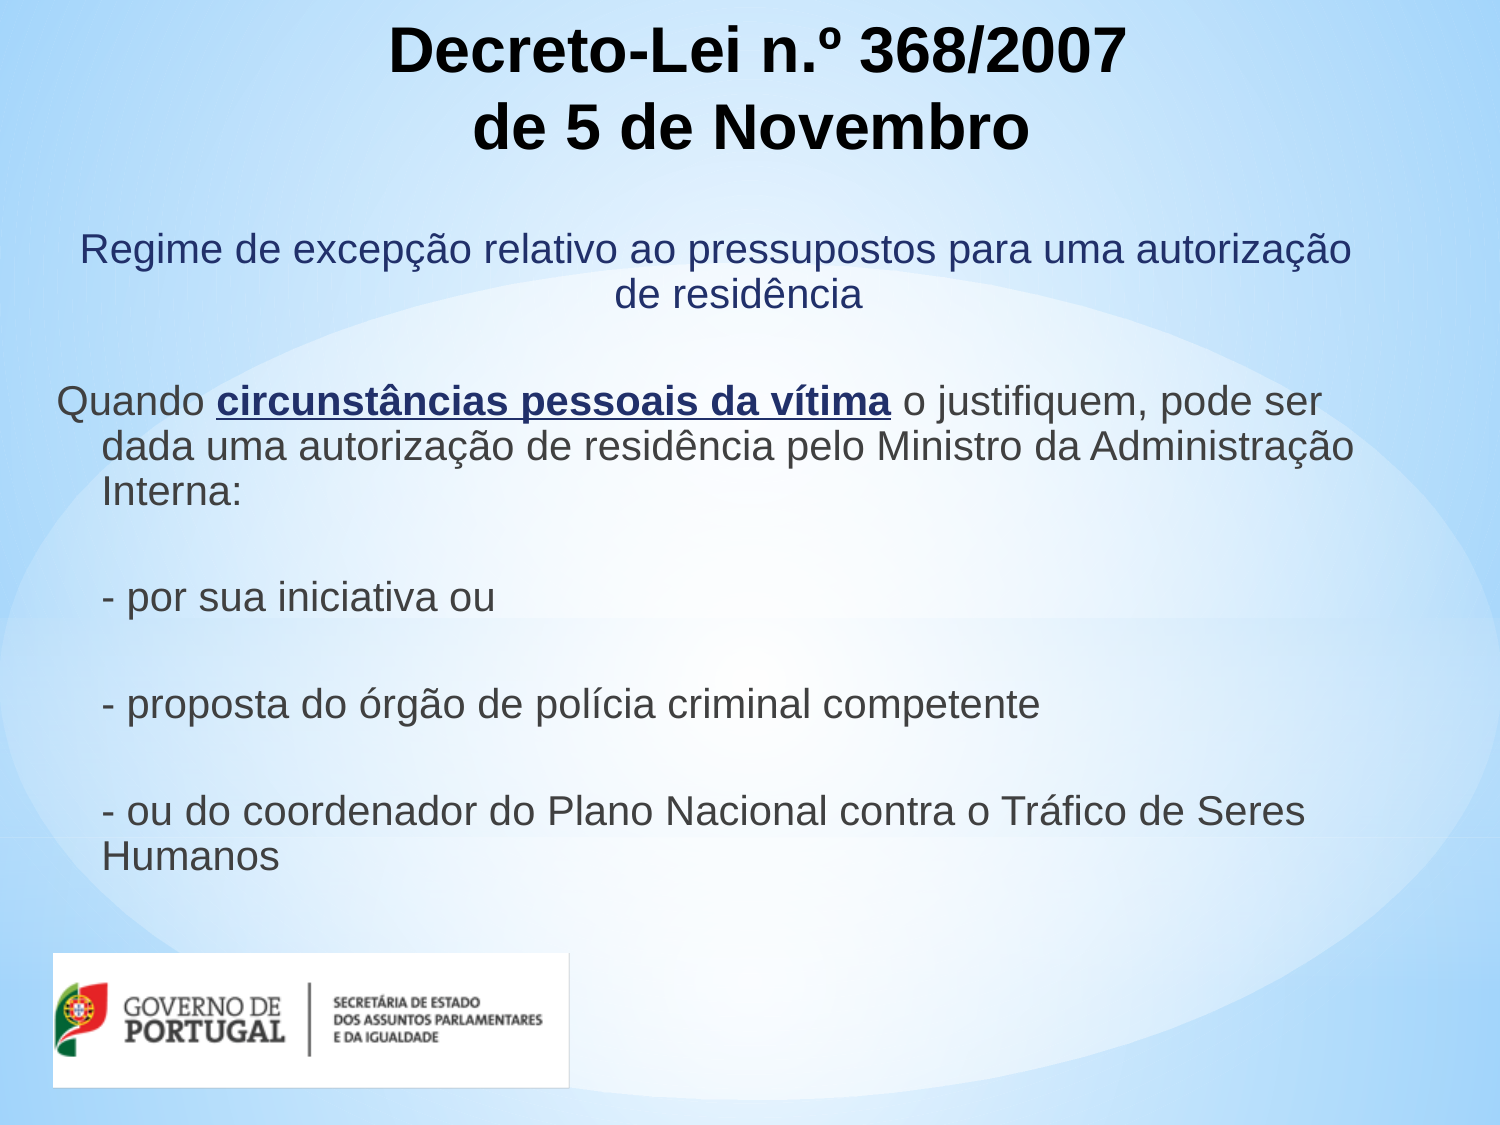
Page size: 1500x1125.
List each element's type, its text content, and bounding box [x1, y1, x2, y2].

picture [52, 953, 571, 1090]
list Regime de excepção relativo ao pressupostos para uma autorização de residência Quando circunstâncias pessoais da vítima o justifiquem, pode ser dada uma autorização de residência pelo Ministro da Administração Interna: - por sua iniciativa ou - proposta do órgão de polícia criminal competente - ou do coordenador do Plano Nacional contra o Tráfico de Seres Humanos [41, 220, 1392, 1106]
title Decreto-Lei n.º 368/2007 de 5 de Novembro [76, 0, 1427, 200]
